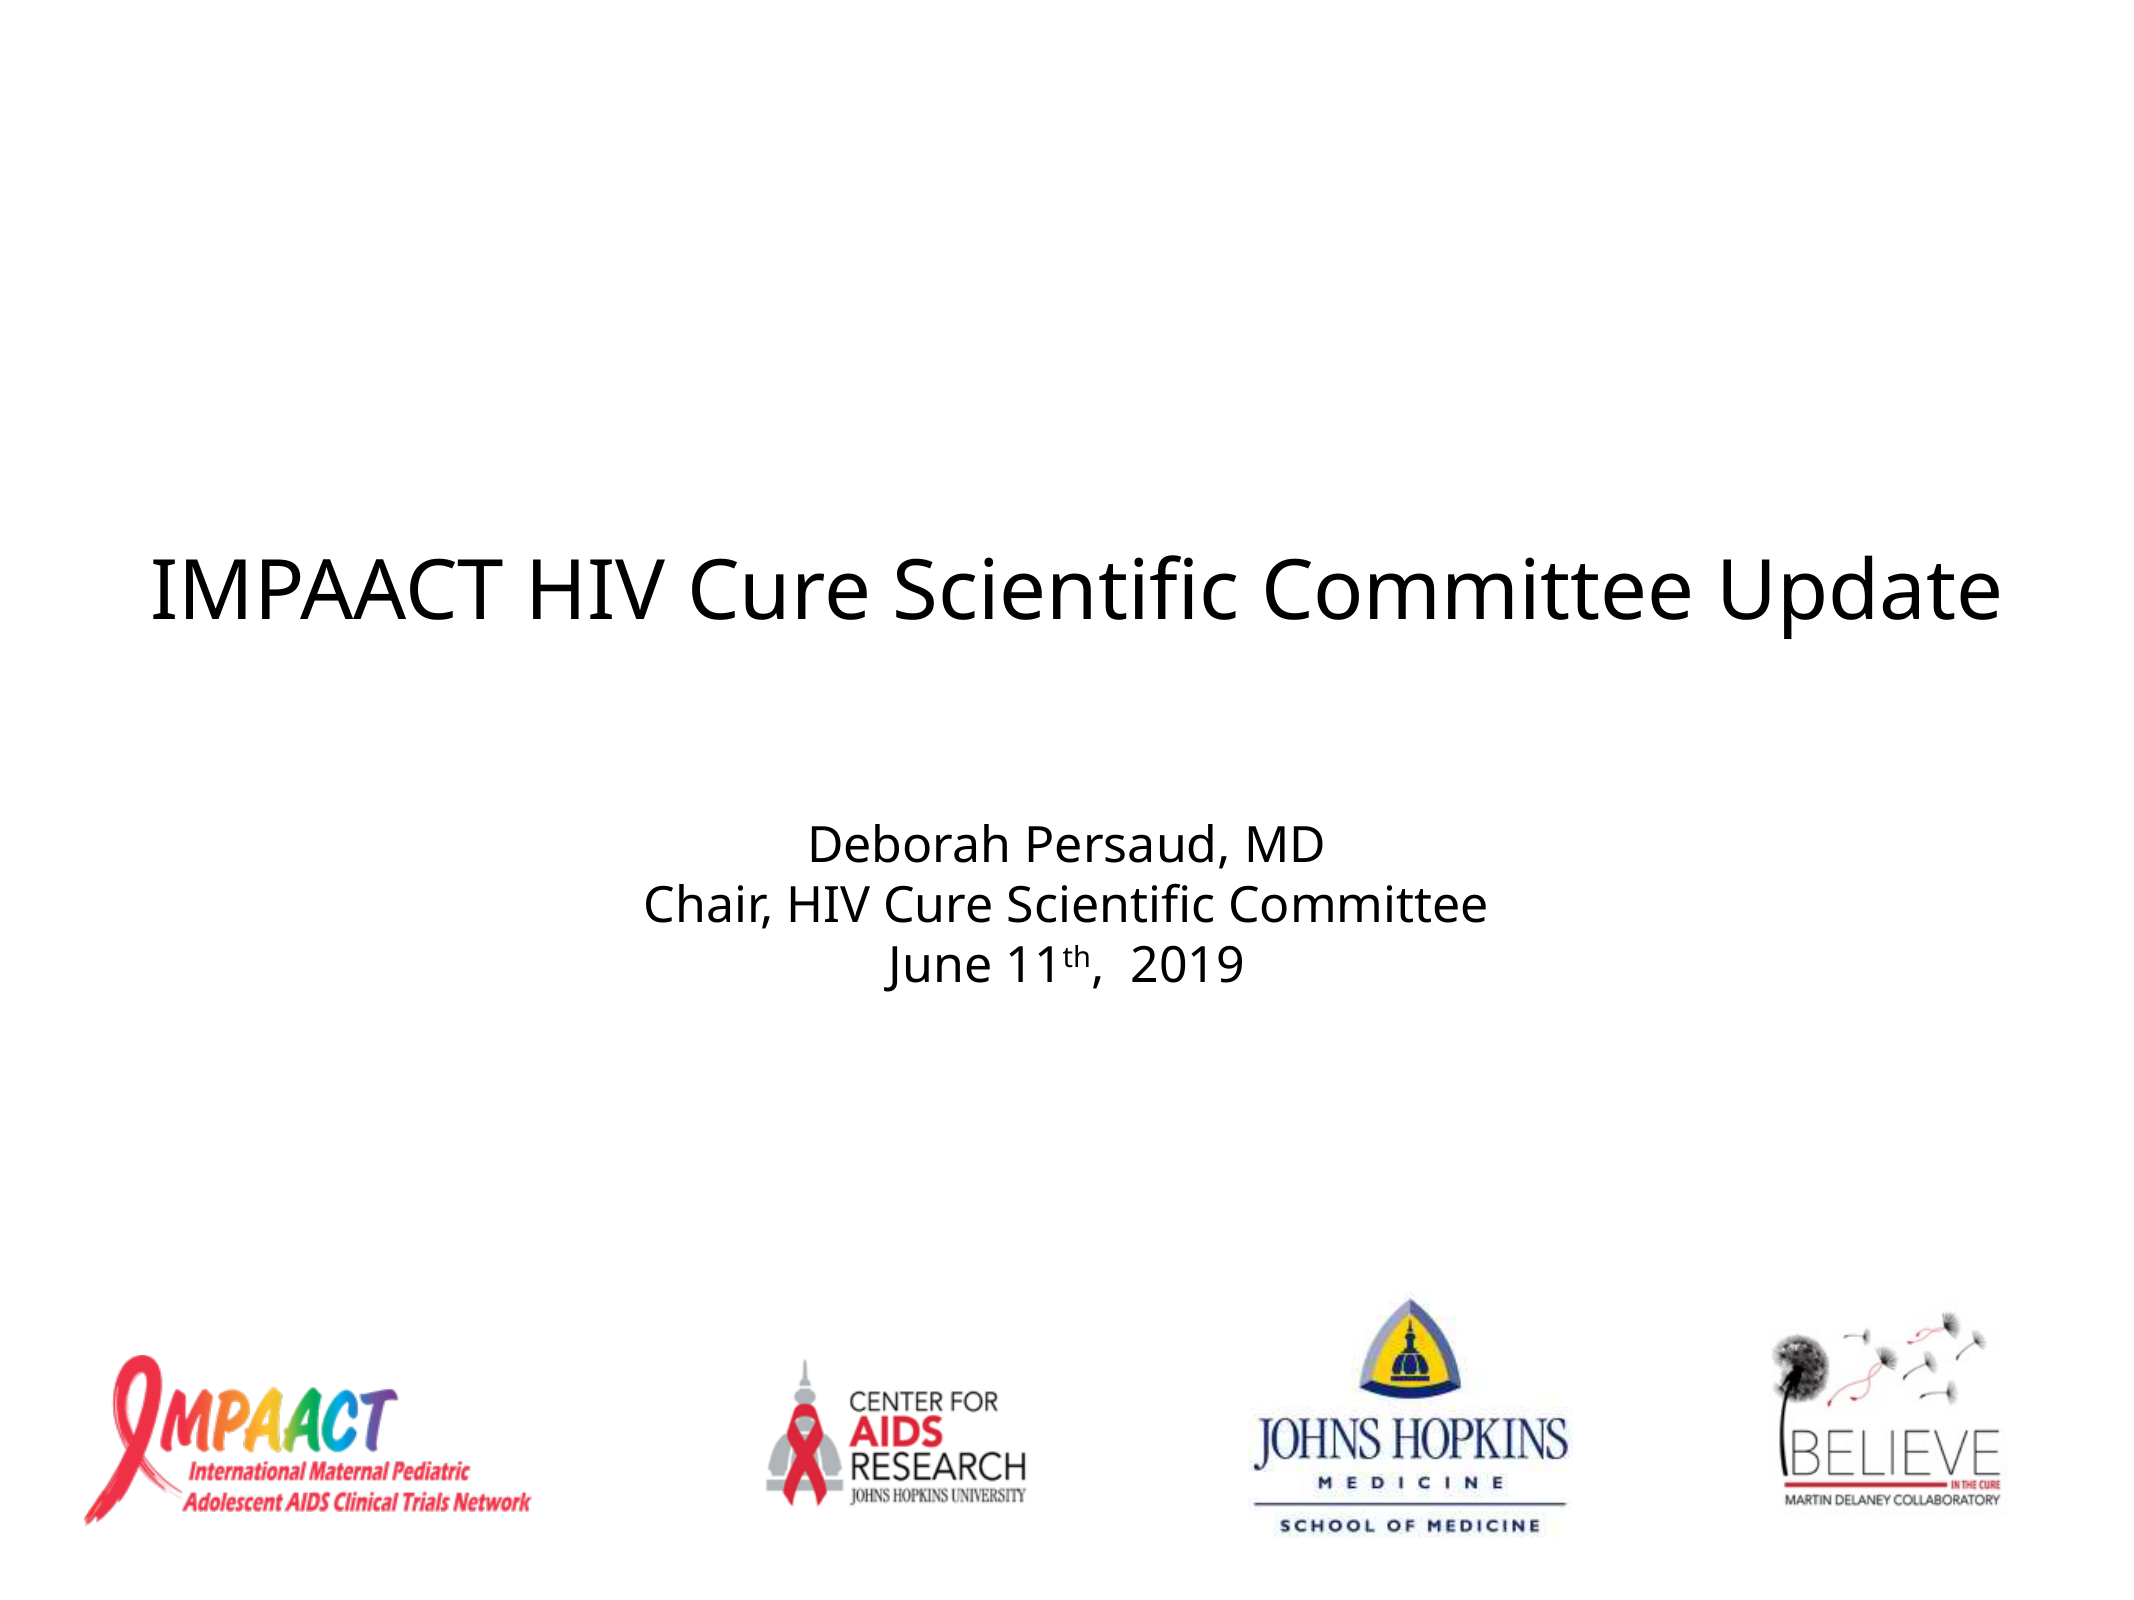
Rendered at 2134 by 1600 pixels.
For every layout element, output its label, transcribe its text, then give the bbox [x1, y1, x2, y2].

picture [1248, 1290, 1574, 1539]
subtitle Deborah Persaud, MD Chair, HIV Cure Scientific Committee June 11th, 2019 [207, 803, 1926, 1356]
title IMPAACT HIV Cure Scientific Committee Update [84, 364, 2071, 745]
picture [1732, 1290, 2049, 1539]
picture [84, 1354, 533, 1526]
picture [761, 1351, 1033, 1525]
